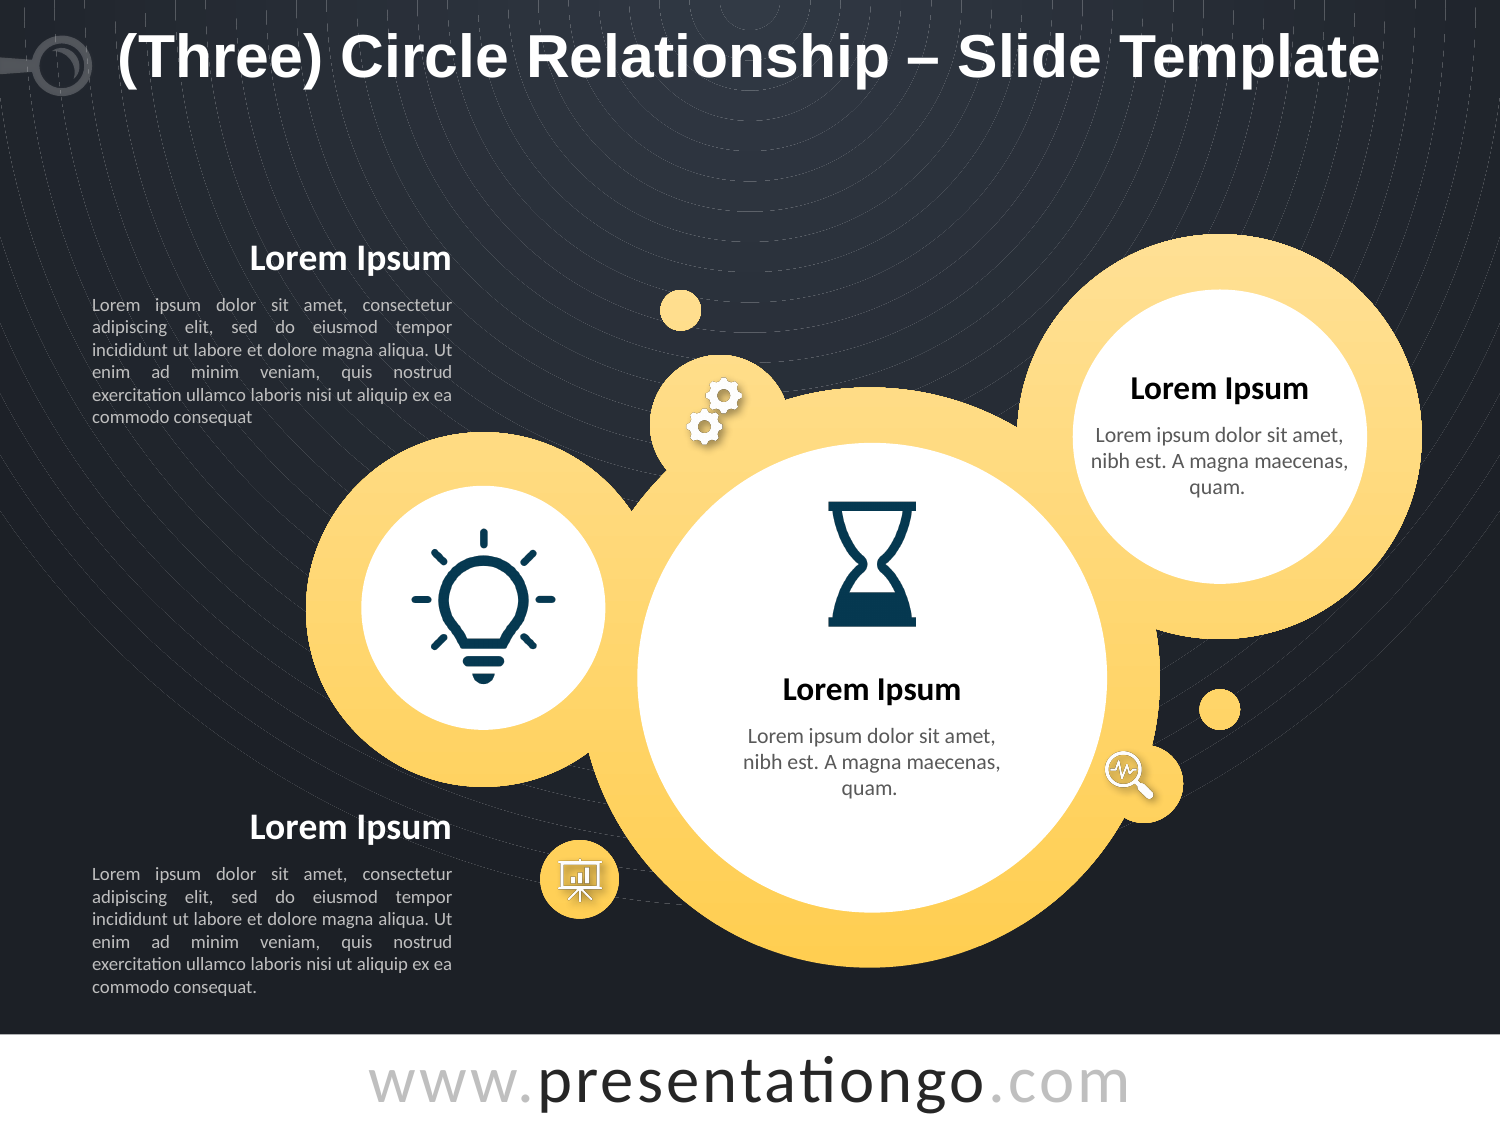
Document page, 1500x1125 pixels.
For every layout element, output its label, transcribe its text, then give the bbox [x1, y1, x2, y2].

title (Three) Circle Relationship – Slide Template [103, 17, 1500, 139]
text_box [91, 224, 452, 437]
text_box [91, 794, 452, 1006]
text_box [306, 234, 1422, 968]
